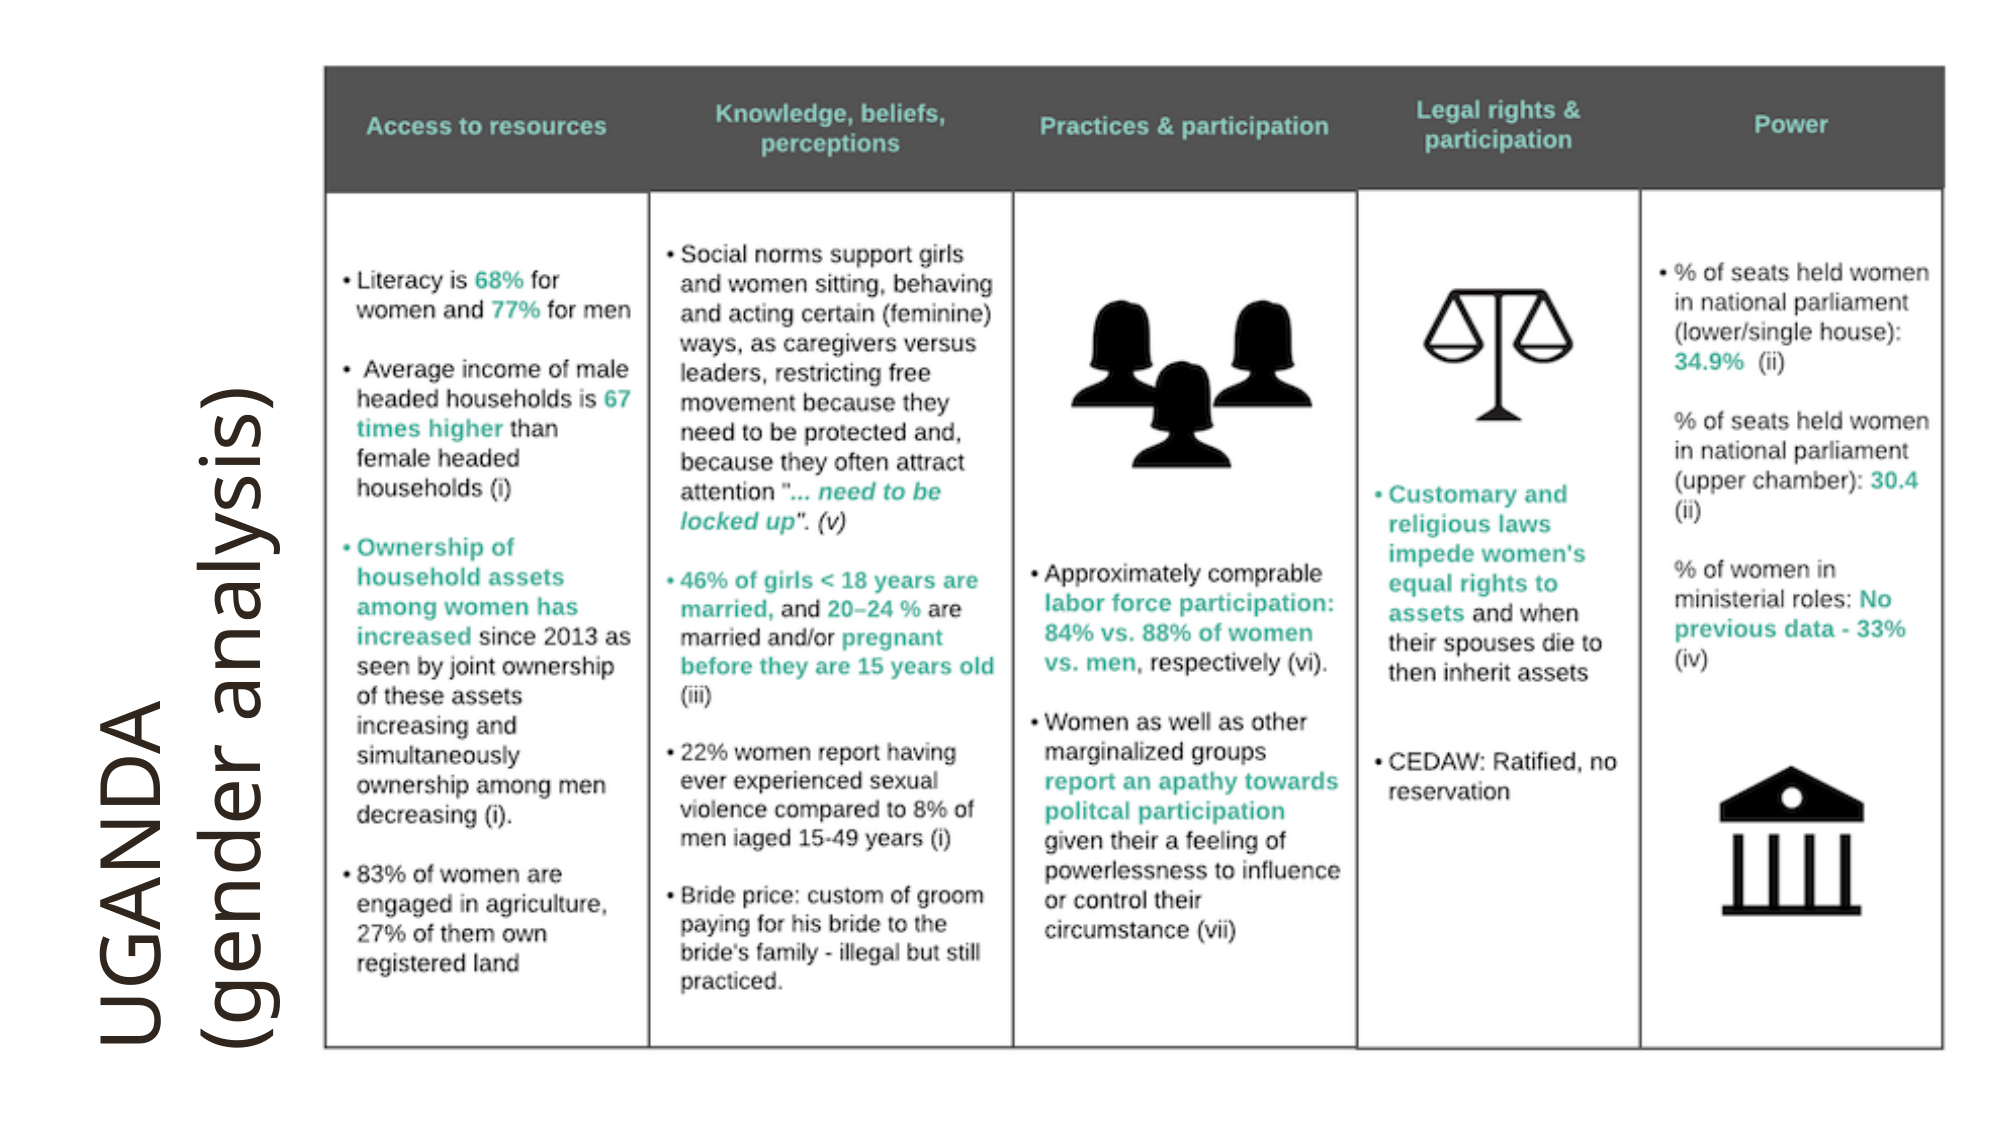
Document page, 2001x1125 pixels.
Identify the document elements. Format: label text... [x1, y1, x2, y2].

picture [301, 38, 1970, 1087]
text_box UGANDA (gender analysis) [69, 58, 285, 1067]
